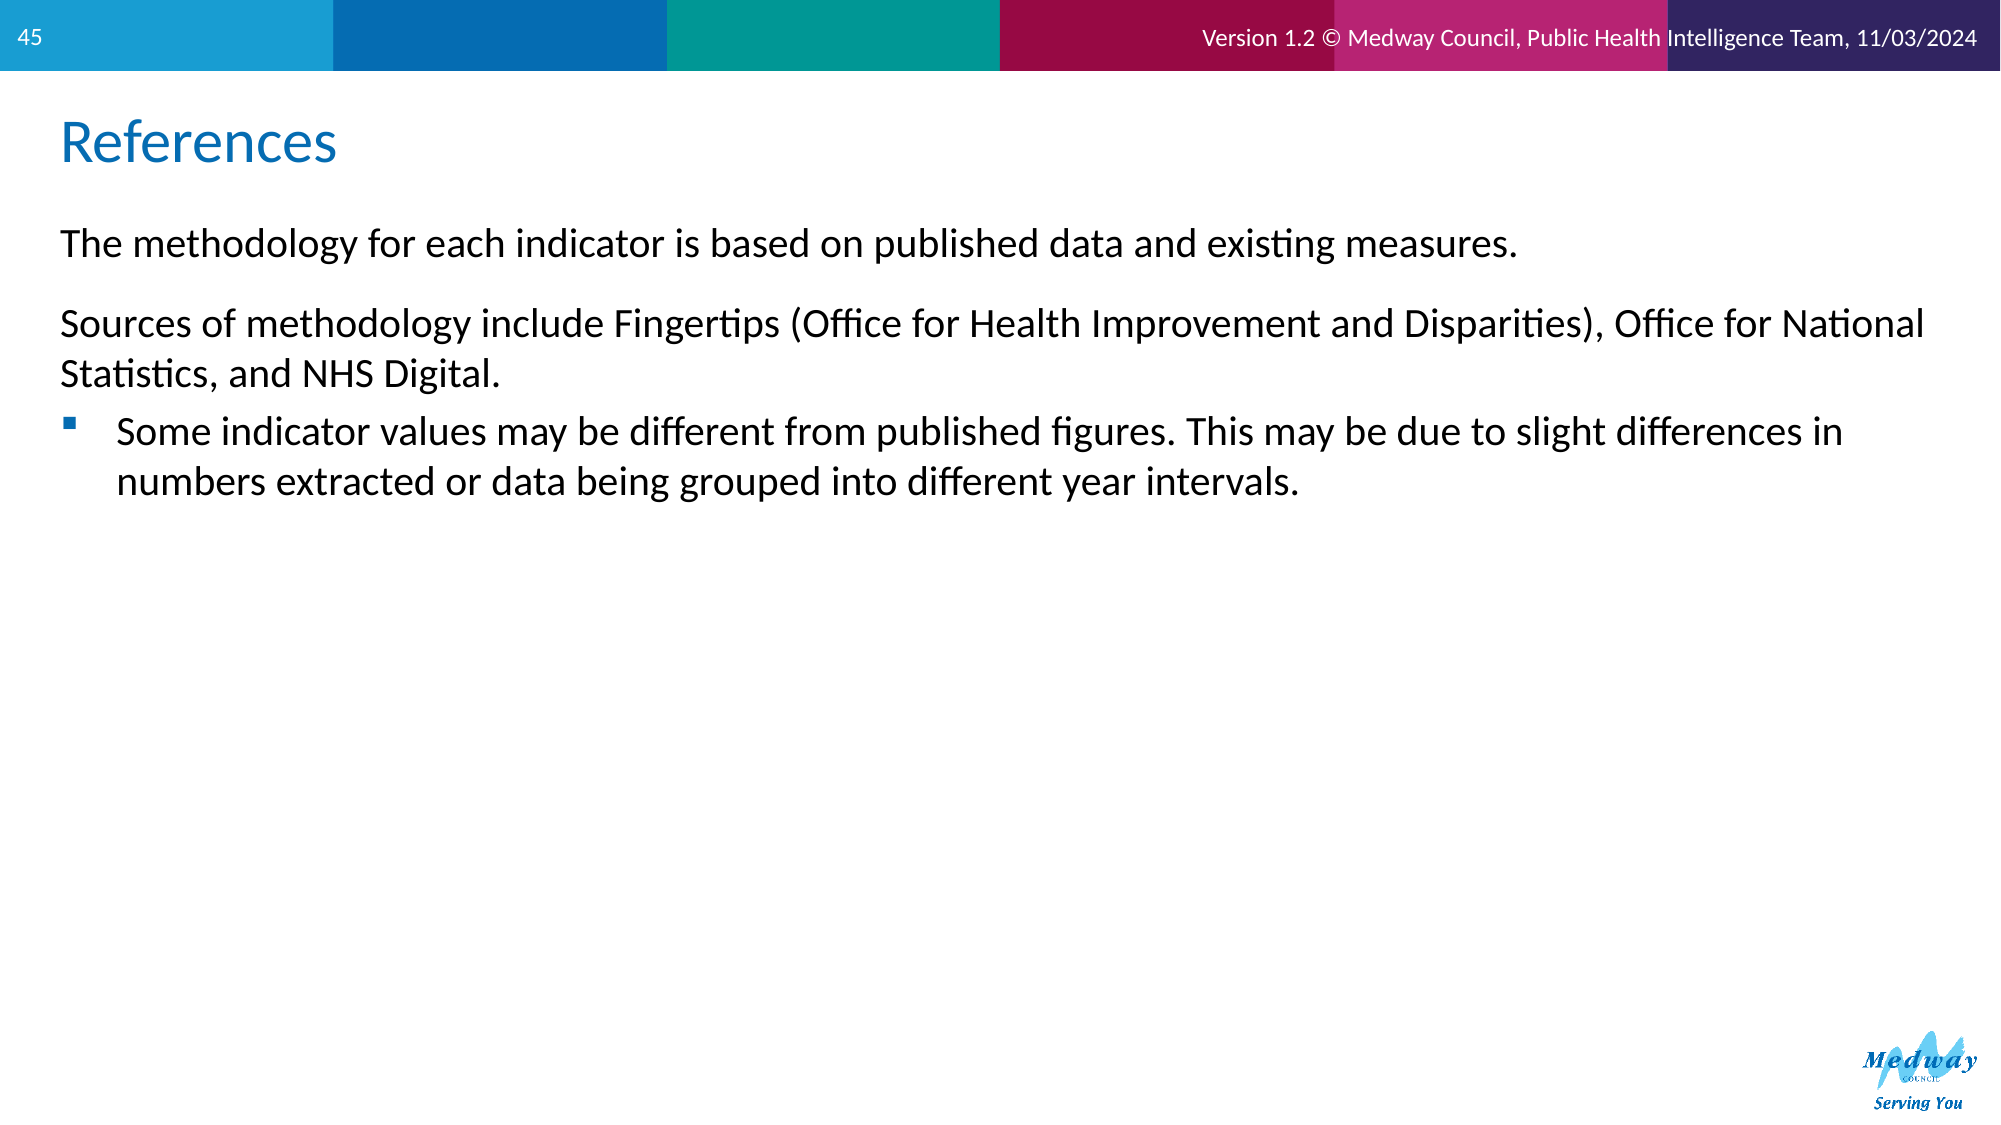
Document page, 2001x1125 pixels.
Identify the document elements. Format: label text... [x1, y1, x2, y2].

list The methodology for each indicator is based on published data and existing measures. Sources of methodology include Fingertips (Office for Health Improvement and Disparities), Office for National Statistics, and NHS Digital. Some indicator values may be different from published figures. This may be due to slight differences in numbers extracted or data being grouped into different year intervals. [45, 208, 1955, 1024]
title References [45, 83, 1955, 191]
list Version 1.2 © Medway Council, Public Health Intelligence Team, 11/03/2024 [876, 1, 1995, 71]
picture [1862, 1031, 1977, 1111]
slide_number 45 [2, 5, 239, 66]
